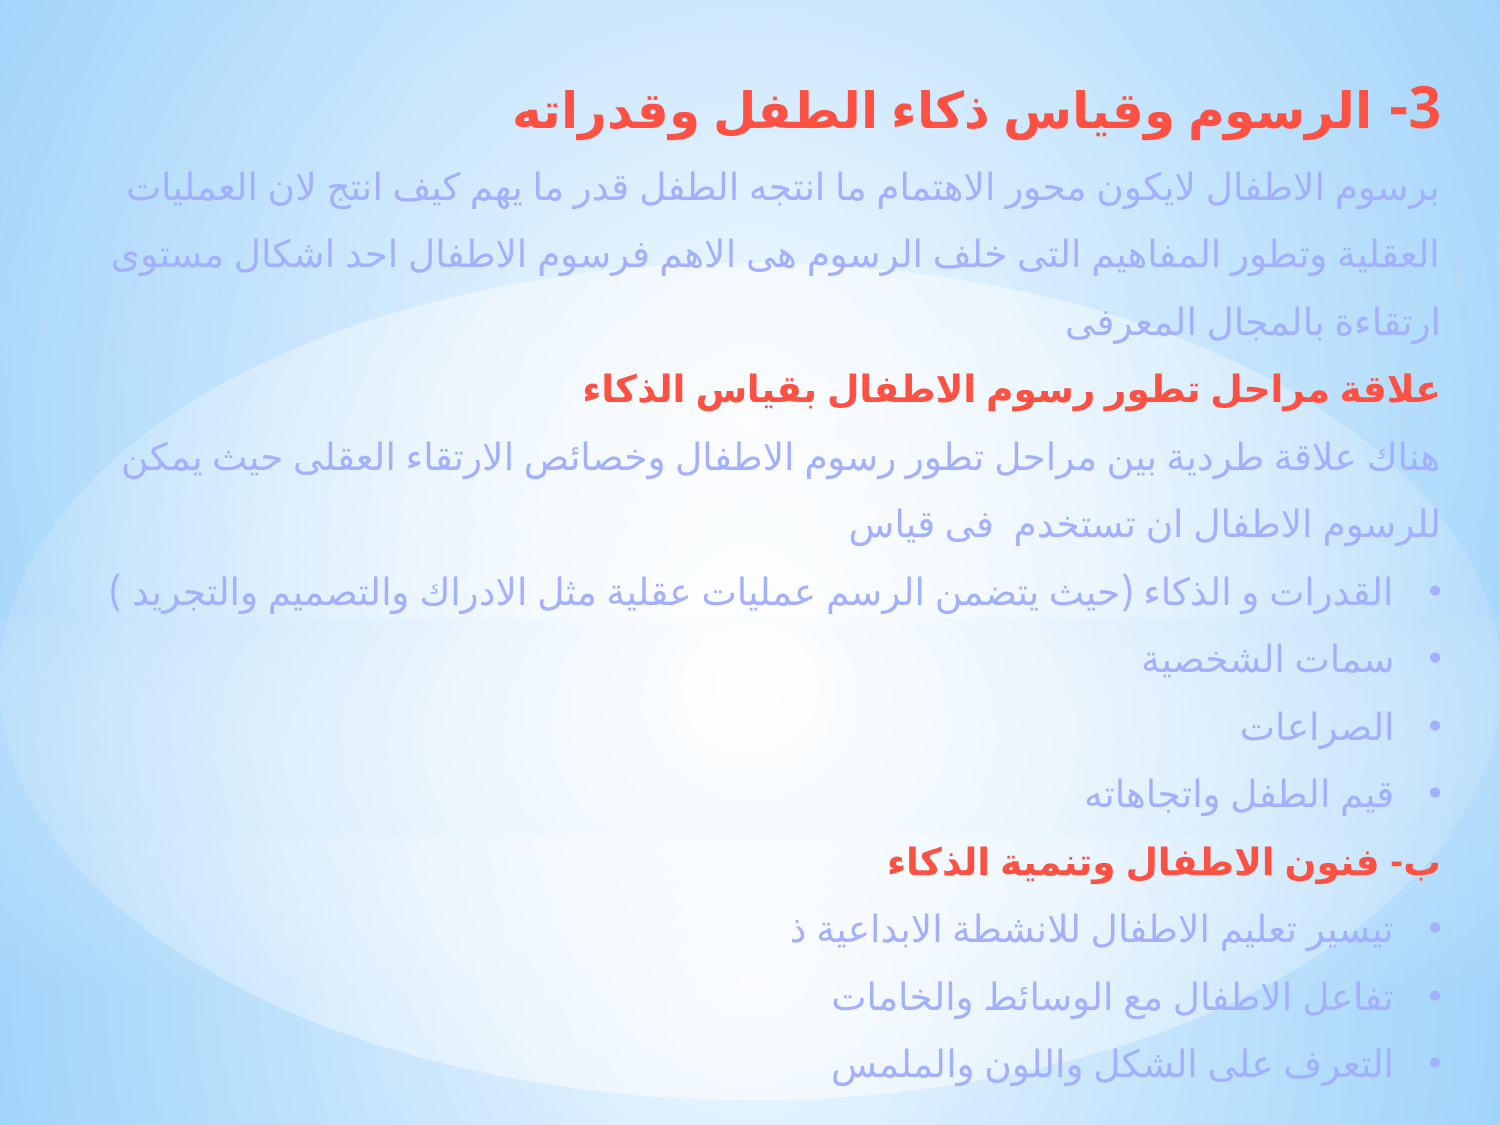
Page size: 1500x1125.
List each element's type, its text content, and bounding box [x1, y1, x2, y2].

text_box 3- الرسوم وقياس ذكاء الطفل وقدراته برسوم الاطفال لايكون محور الاهتمام ما انتجه الطفل قدر ما يهم كيف انتج لان العمليات العقلية وتطور المفاهيم التى خلف الرسوم هى الاهم فرسوم الاطفال احد اشكال مستوى ارتقاءة بالمجال المعرفى علاقة مراحل تطور رسوم الاطفال بقياس الذكاء هناك علاقة طردية بين مراحل تطور رسوم الاطفال وخصائص الارتقاء العقلى حيث يمكن للرسوم الاطفال ان تستخدم فى قياس القدرات و الذكاء (حيث يتضمن الرسم عمليات عقلية مثل الادراك والتصميم والتجريد ) سمات الشخصية الصراعات قيم الطفل واتجاهاته ب- فنون الاطفال وتنمية الذكاء تيسير تعليم الاطفال للانشطة الابداعية ذ تفاعل الاطفال مع الوسائط والخامات التعرف على الشكل واللون والملمس [9, 27, 1457, 1093]
